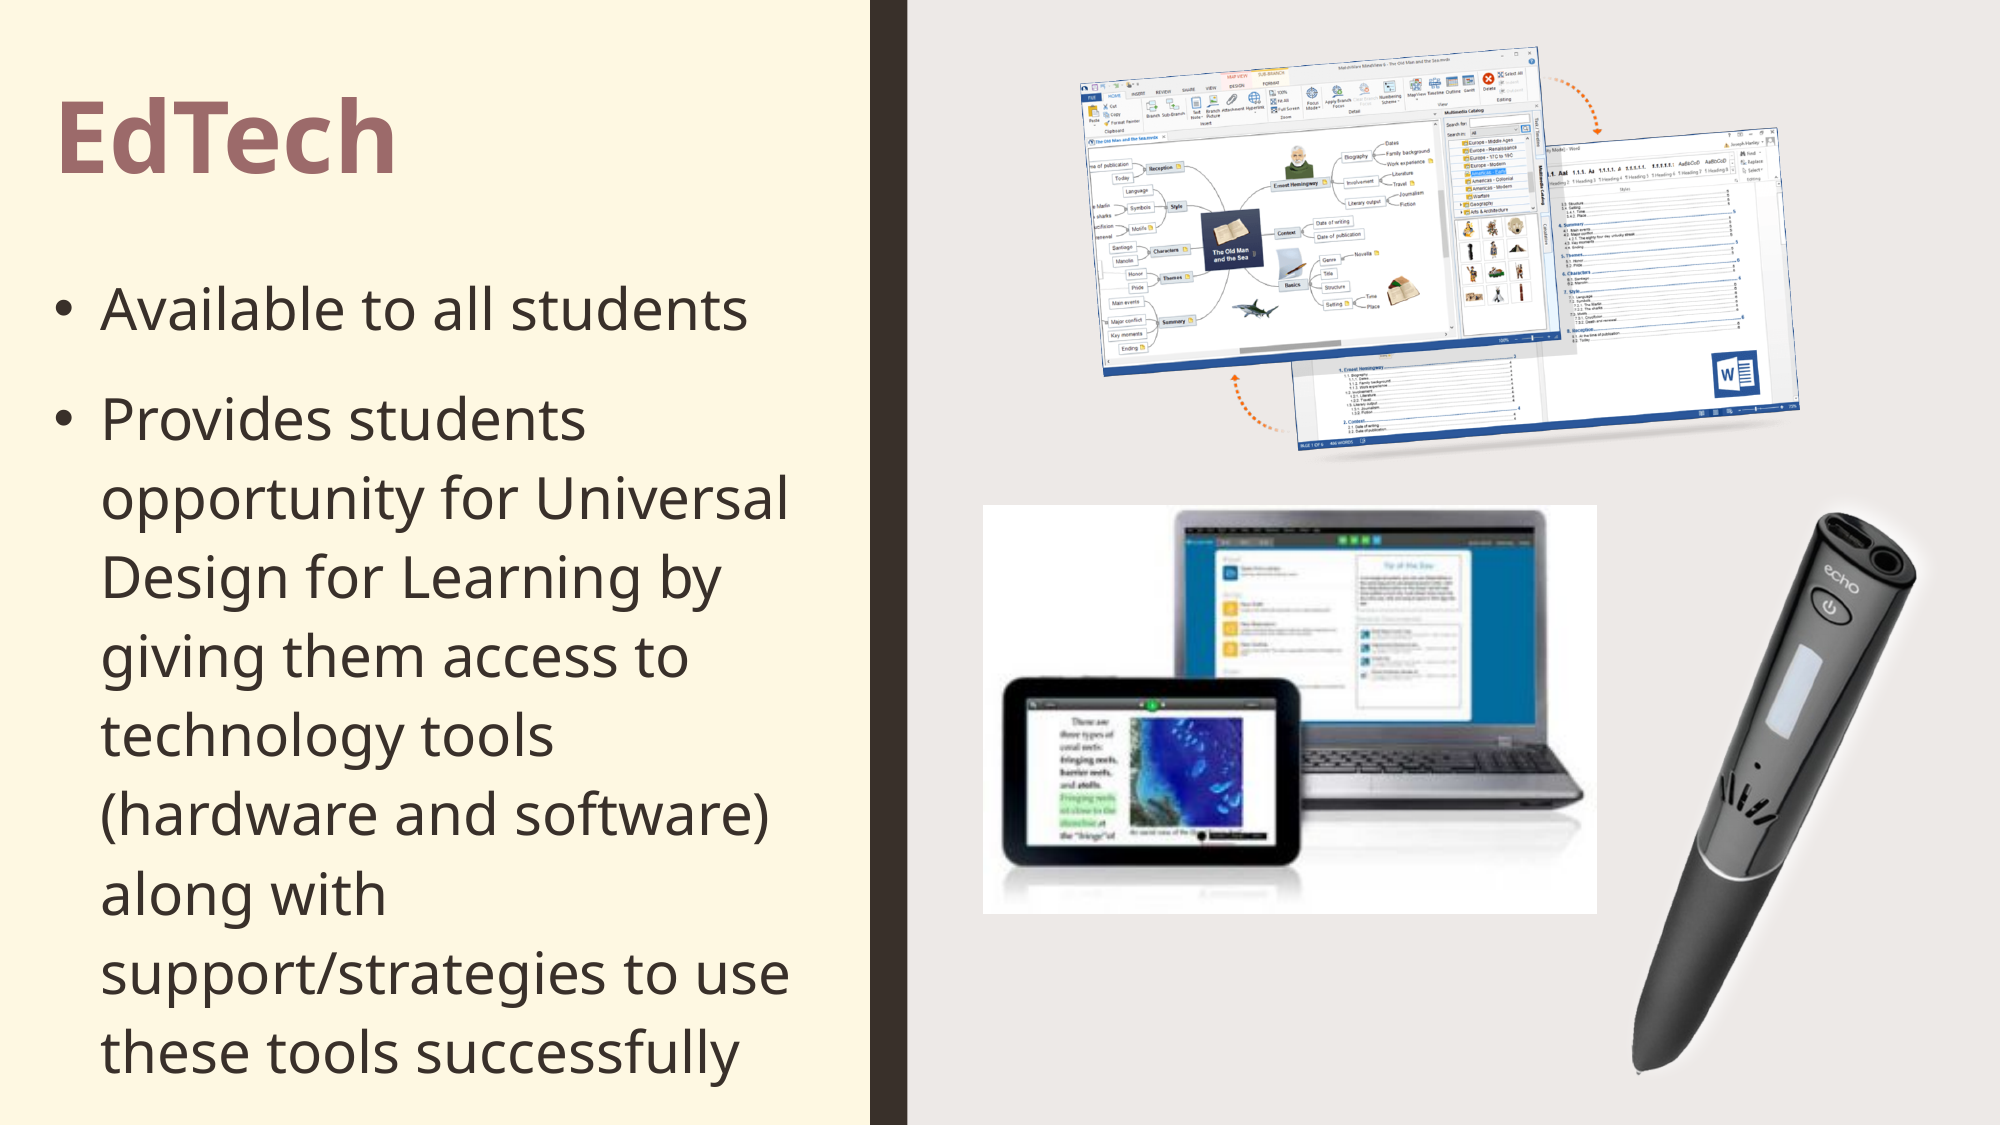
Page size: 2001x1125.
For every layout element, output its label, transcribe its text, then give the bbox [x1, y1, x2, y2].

list Available to all students Provides students opportunity for Universal Design for Learning by giving them access to technology tools (hardware and software) along with support/strategies to use these tools successfully [38, 255, 846, 996]
picture [1081, 28, 1801, 483]
picture [983, 484, 2000, 1103]
title EdTech [38, 85, 810, 194]
